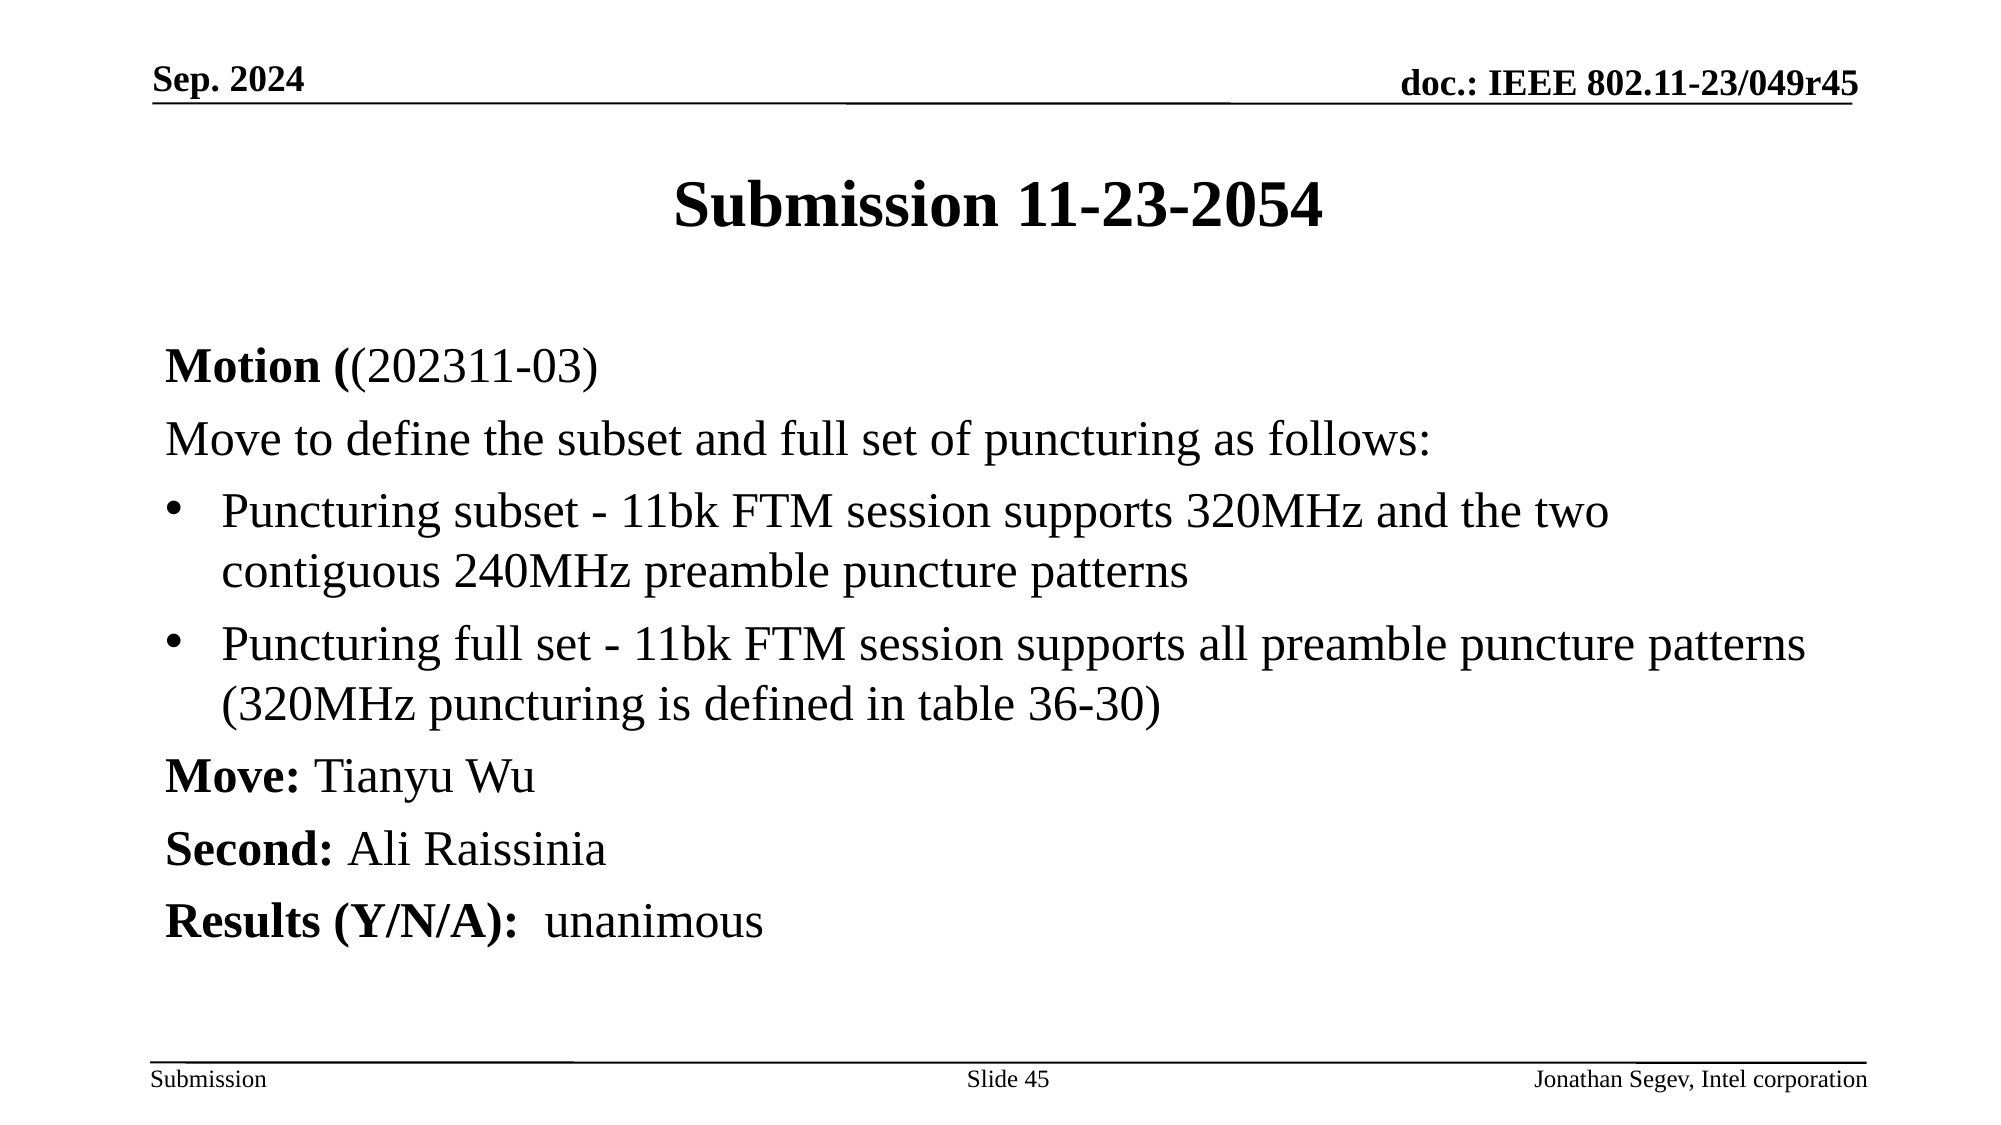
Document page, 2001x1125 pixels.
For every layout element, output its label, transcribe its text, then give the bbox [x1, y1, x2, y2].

slide_number Slide 45 [950, 1061, 1067, 1123]
title Submission 11-23-2054 [149, 112, 1850, 288]
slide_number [152, 54, 563, 100]
list Motion ((202311-03) Move to define the subset and full set of puncturing as follows: Puncturing subset - 11bk FTM session supports 320MHz and the two contiguous 240MHz preamble puncture patterns Puncturing full set - 11bk FTM session supports all preamble puncture patterns (320MHz puncturing is defined in table 36-30) Move: Tianyu Wu Second: Ali Raissinia Results (Y/N/A): unanimous [149, 324, 1850, 1000]
footer Jonathan Segev, Intel corporation [1171, 1061, 1869, 1093]
